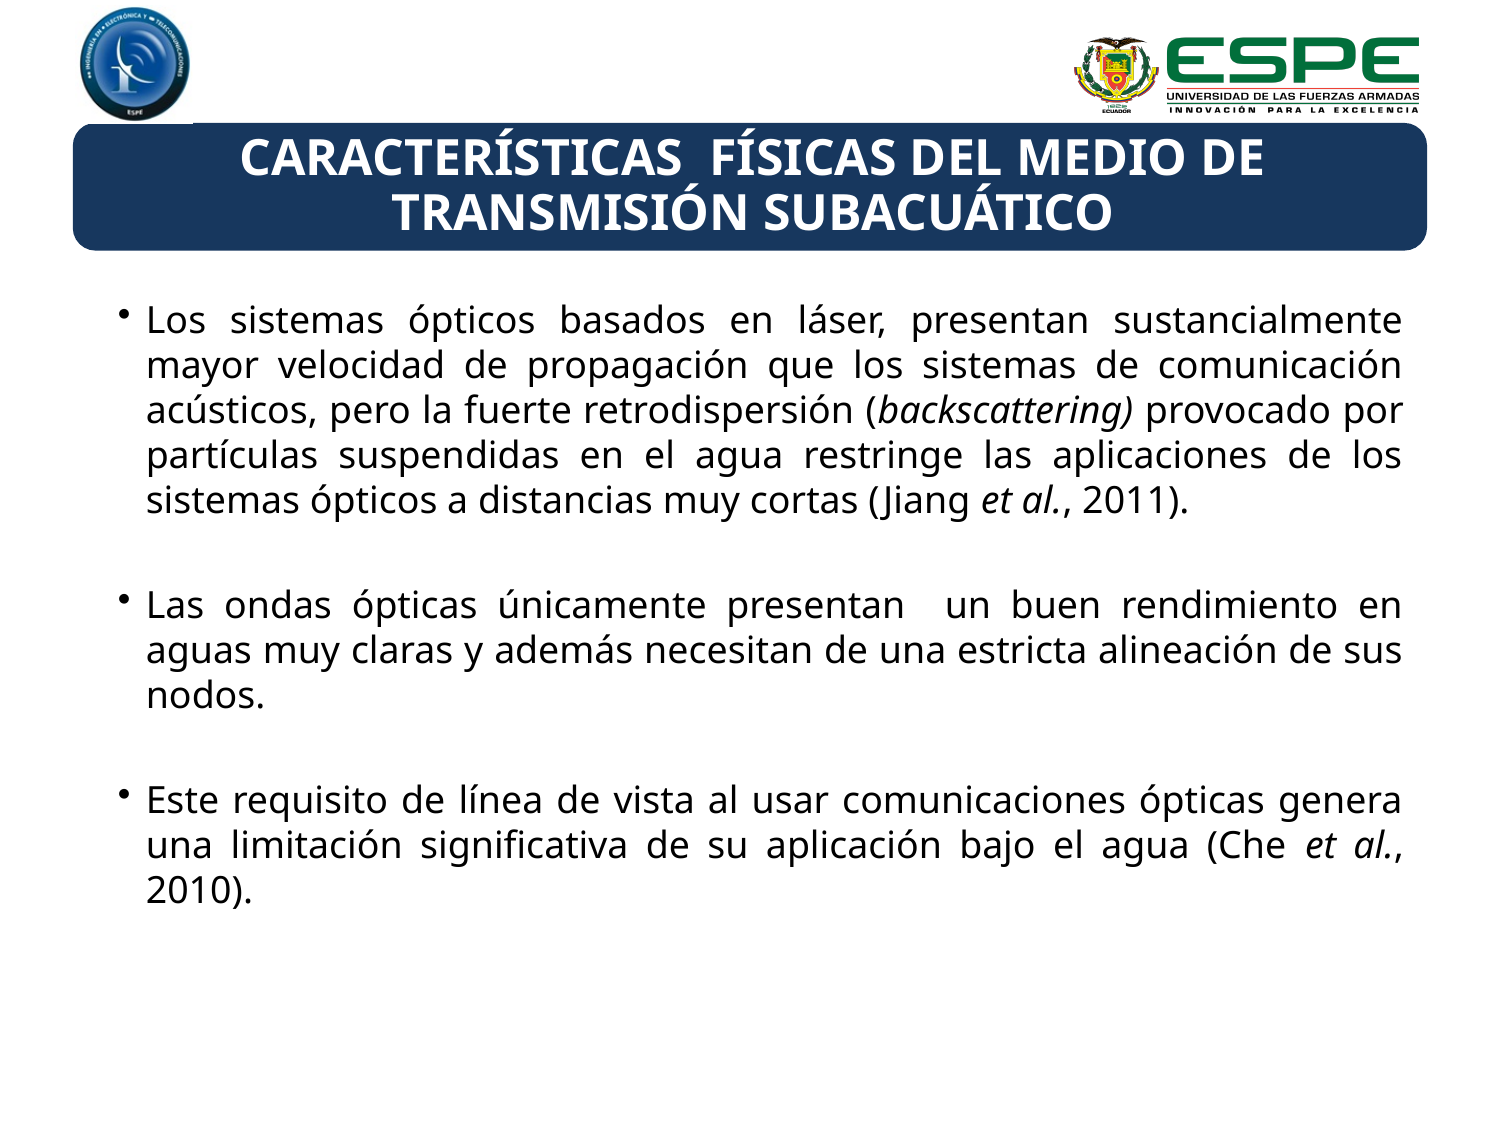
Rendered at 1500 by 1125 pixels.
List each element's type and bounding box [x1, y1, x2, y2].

list [74, 124, 1426, 1076]
picture [74, 5, 194, 124]
picture [1074, 37, 1420, 113]
